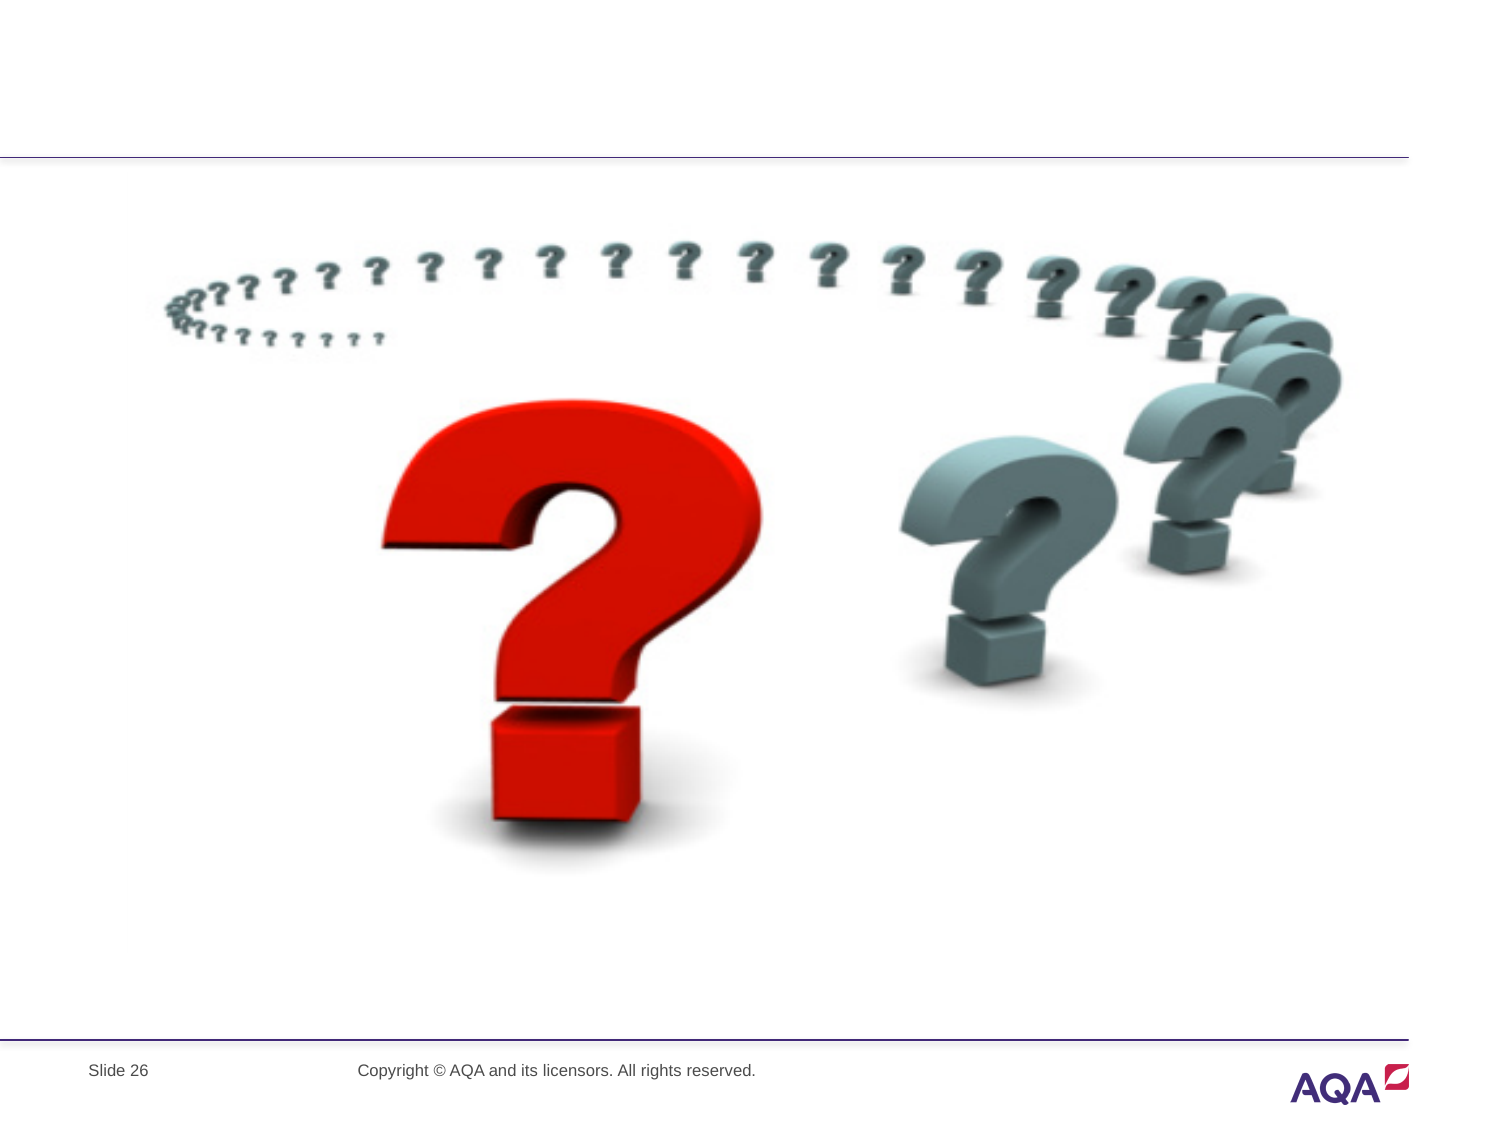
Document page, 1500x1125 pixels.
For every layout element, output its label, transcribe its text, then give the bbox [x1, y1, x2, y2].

text_box Slide 26 [73, 1052, 307, 1110]
text_box Copyright © AQA and its licensors. All rights reserved. [342, 1052, 782, 1092]
picture [1290, 1064, 1409, 1105]
picture [126, 172, 1374, 953]
